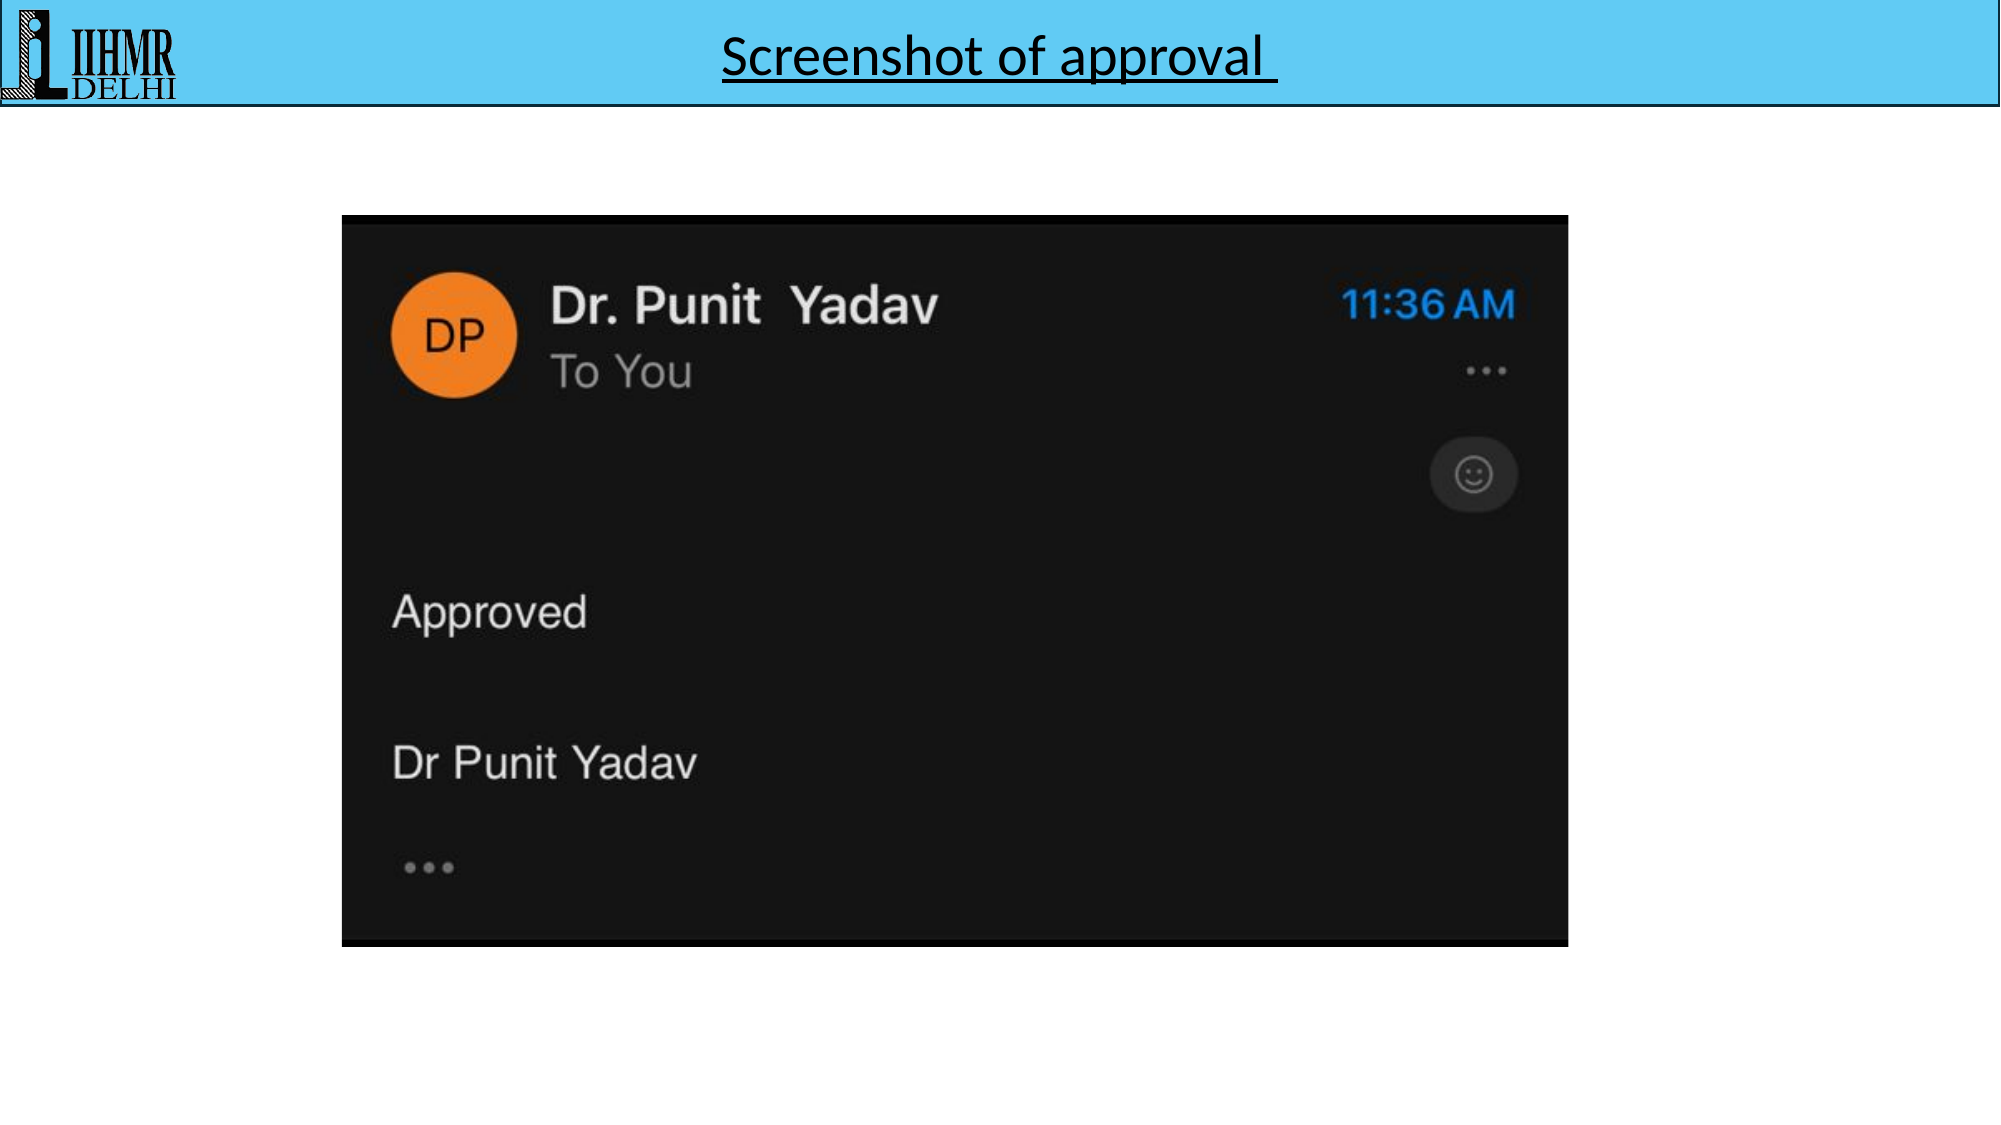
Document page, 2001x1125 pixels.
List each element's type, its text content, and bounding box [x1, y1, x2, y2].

text_box Screenshot of approval [0, 0, 2000, 107]
picture [341, 214, 1569, 948]
picture [0, 6, 188, 101]
